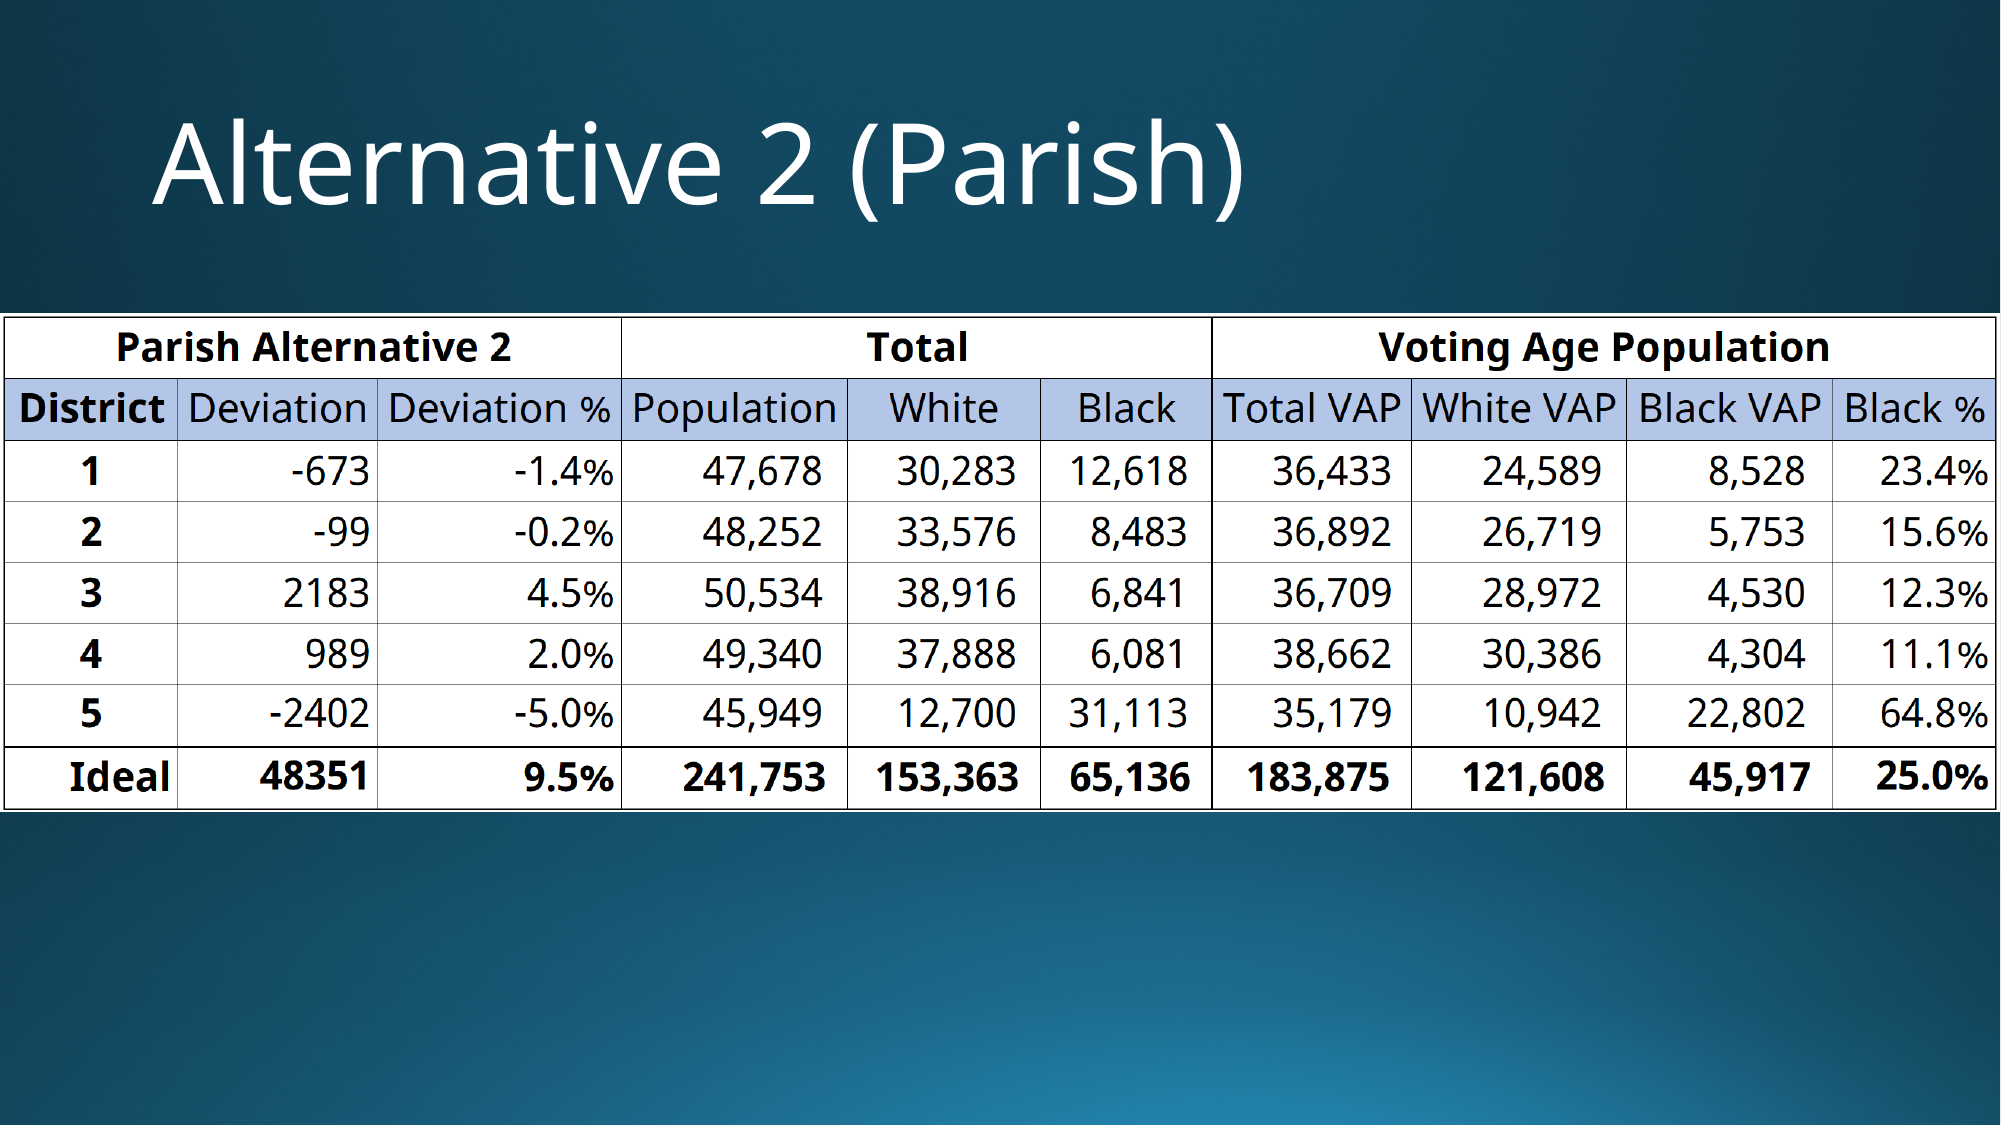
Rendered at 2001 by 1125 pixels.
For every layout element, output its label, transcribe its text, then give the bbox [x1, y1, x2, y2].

title Alternative 2 (Parish) [137, 59, 1863, 278]
picture [0, 0, 2001, 1125]
